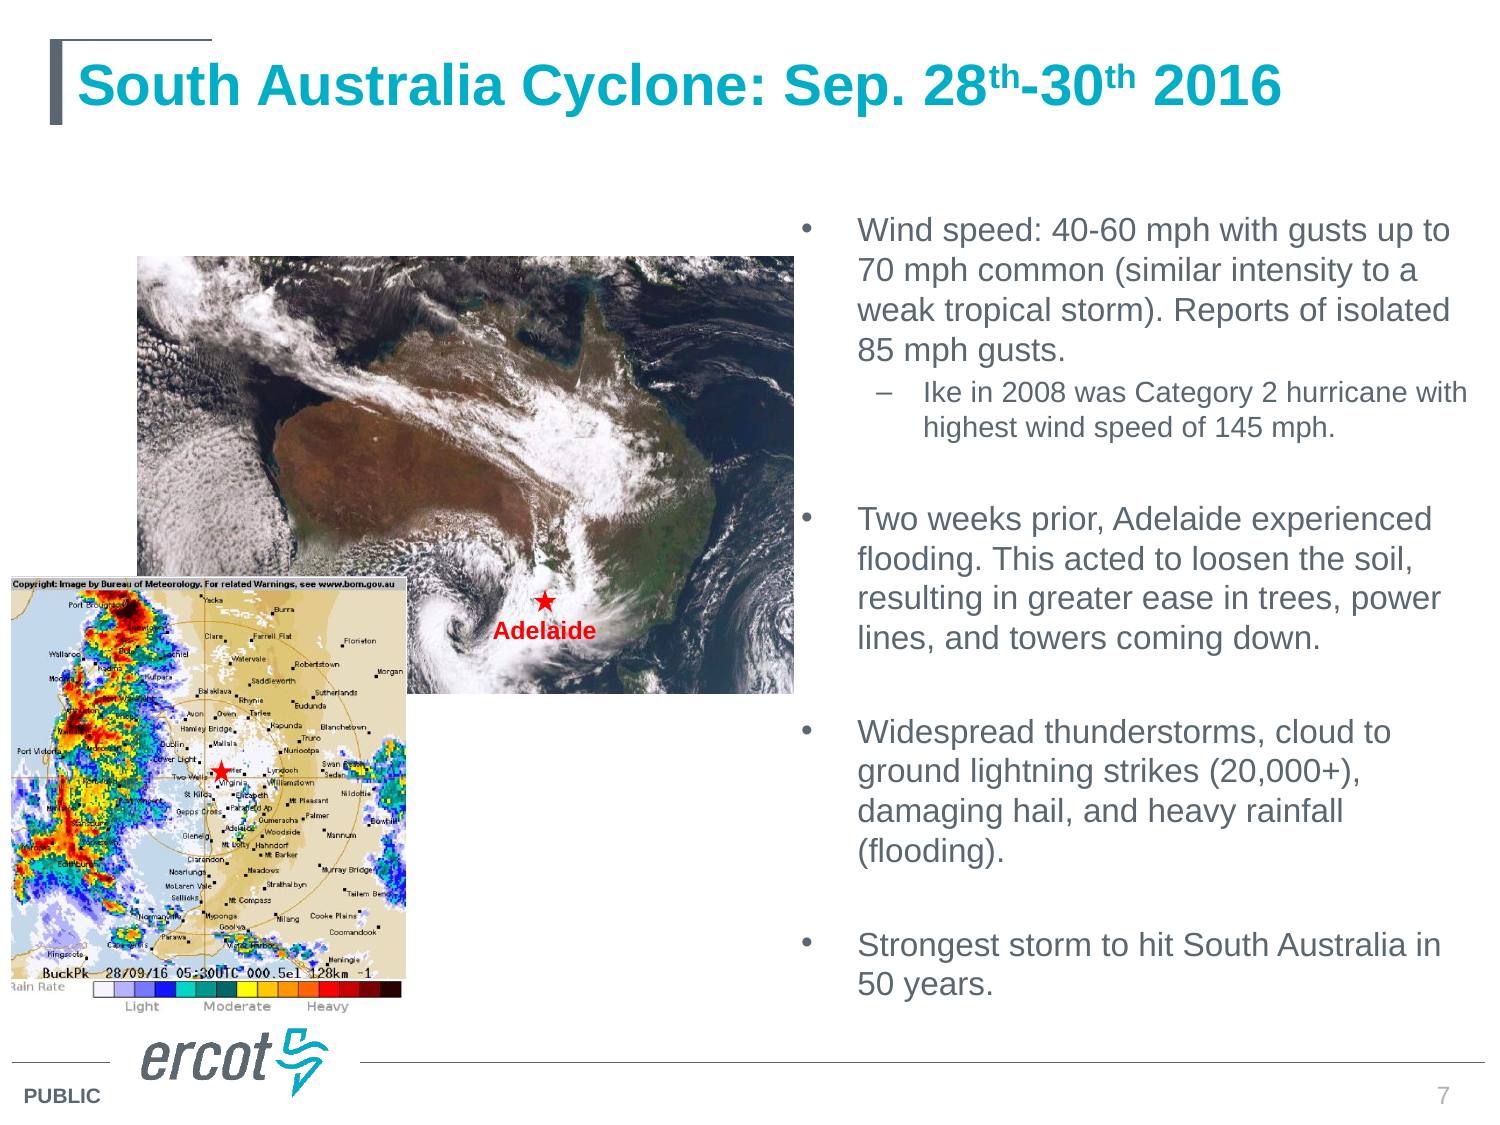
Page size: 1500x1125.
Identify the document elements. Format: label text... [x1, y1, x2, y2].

title South Australia Cyclone: Sep. 28th-30th 2016 [62, 39, 1450, 125]
list Wind speed: 40-60 mph with gusts up to 70 mph common (similar intensity to a weak tropical storm). Reports of isolated 85 mph gusts. Ike in 2008 was Category 2 hurricane with highest wind speed of 145 mph. Two weeks prior, Adelaide experienced flooding. This acted to loosen the soil, resulting in greater ease in trees, power lines, and towers coming down. Widespread thunderstorms, cloud to ground lightning strikes (20,000+), damaging hail, and heavy rainfall (flooding). Strongest storm to hit South Australia in 50 years. [786, 200, 1488, 1001]
picture [11, 255, 794, 1013]
slide_number 7 [1400, 1076, 1488, 1113]
picture [137, 1024, 332, 1100]
